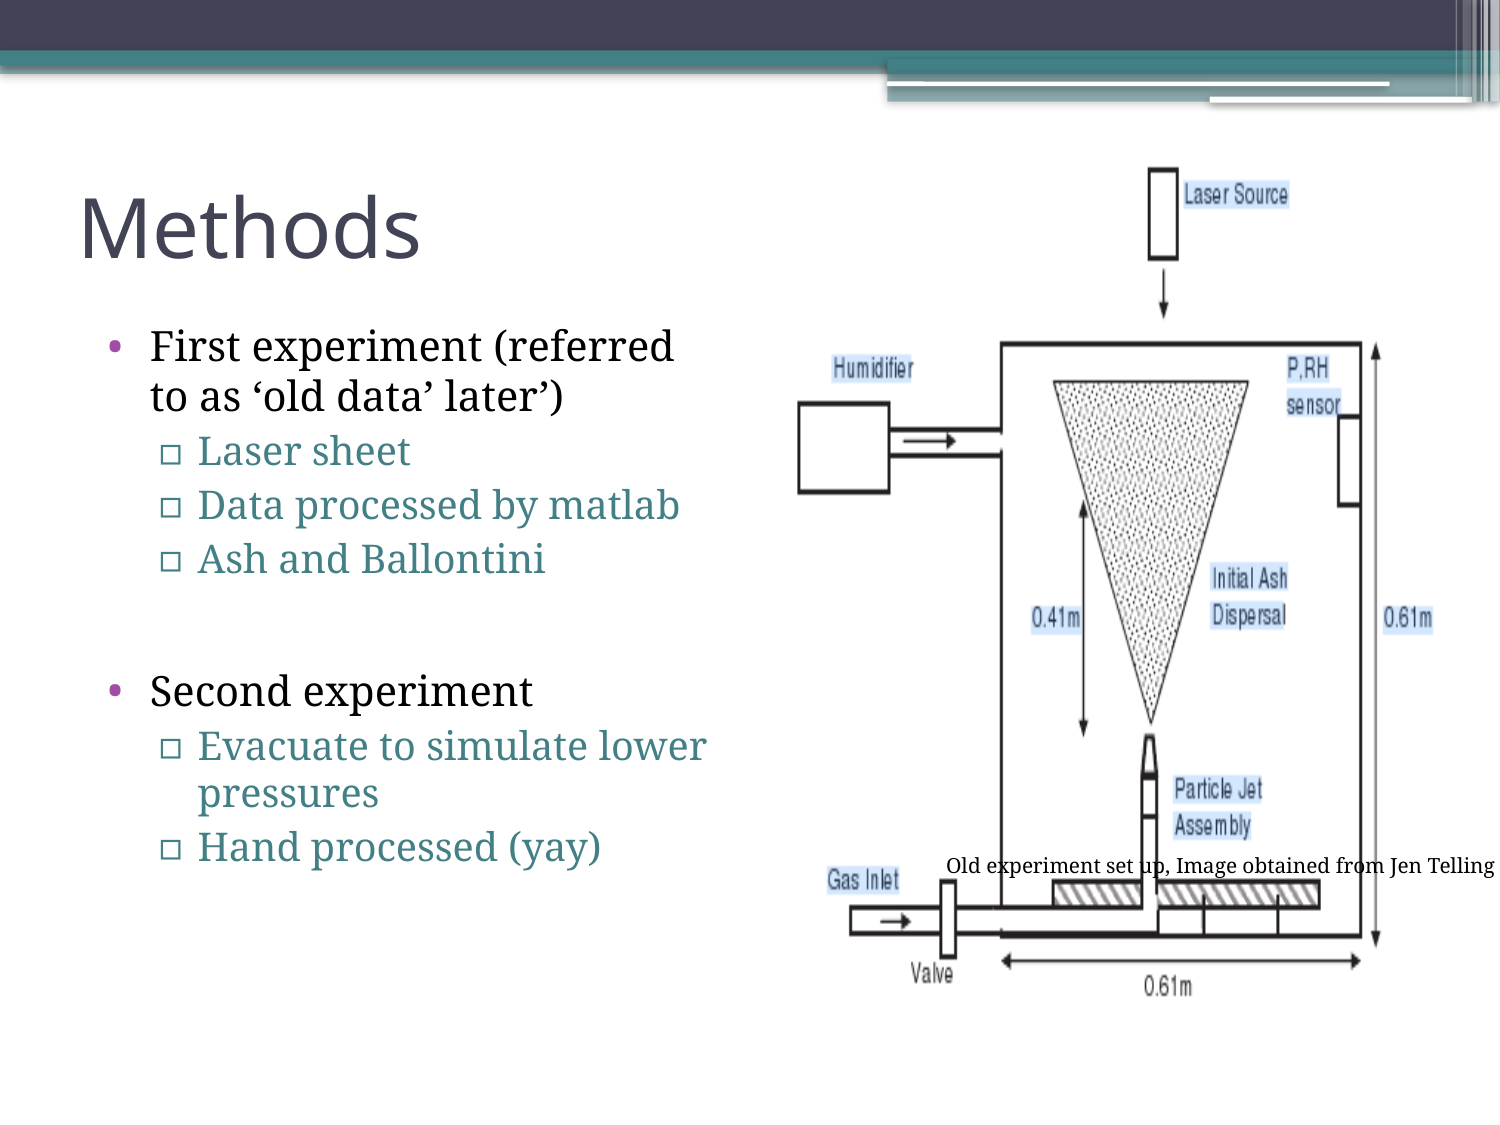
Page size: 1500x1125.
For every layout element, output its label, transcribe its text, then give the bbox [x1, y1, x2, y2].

title Methods [62, 137, 734, 313]
list First experiment (referred to as ‘old data’ later’) Laser sheet Data processed by matlab Ash and Ballontini Second experiment Evacuate to simulate lower pressures Hand processed (yay) [75, 312, 738, 1055]
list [737, 137, 1500, 1021]
